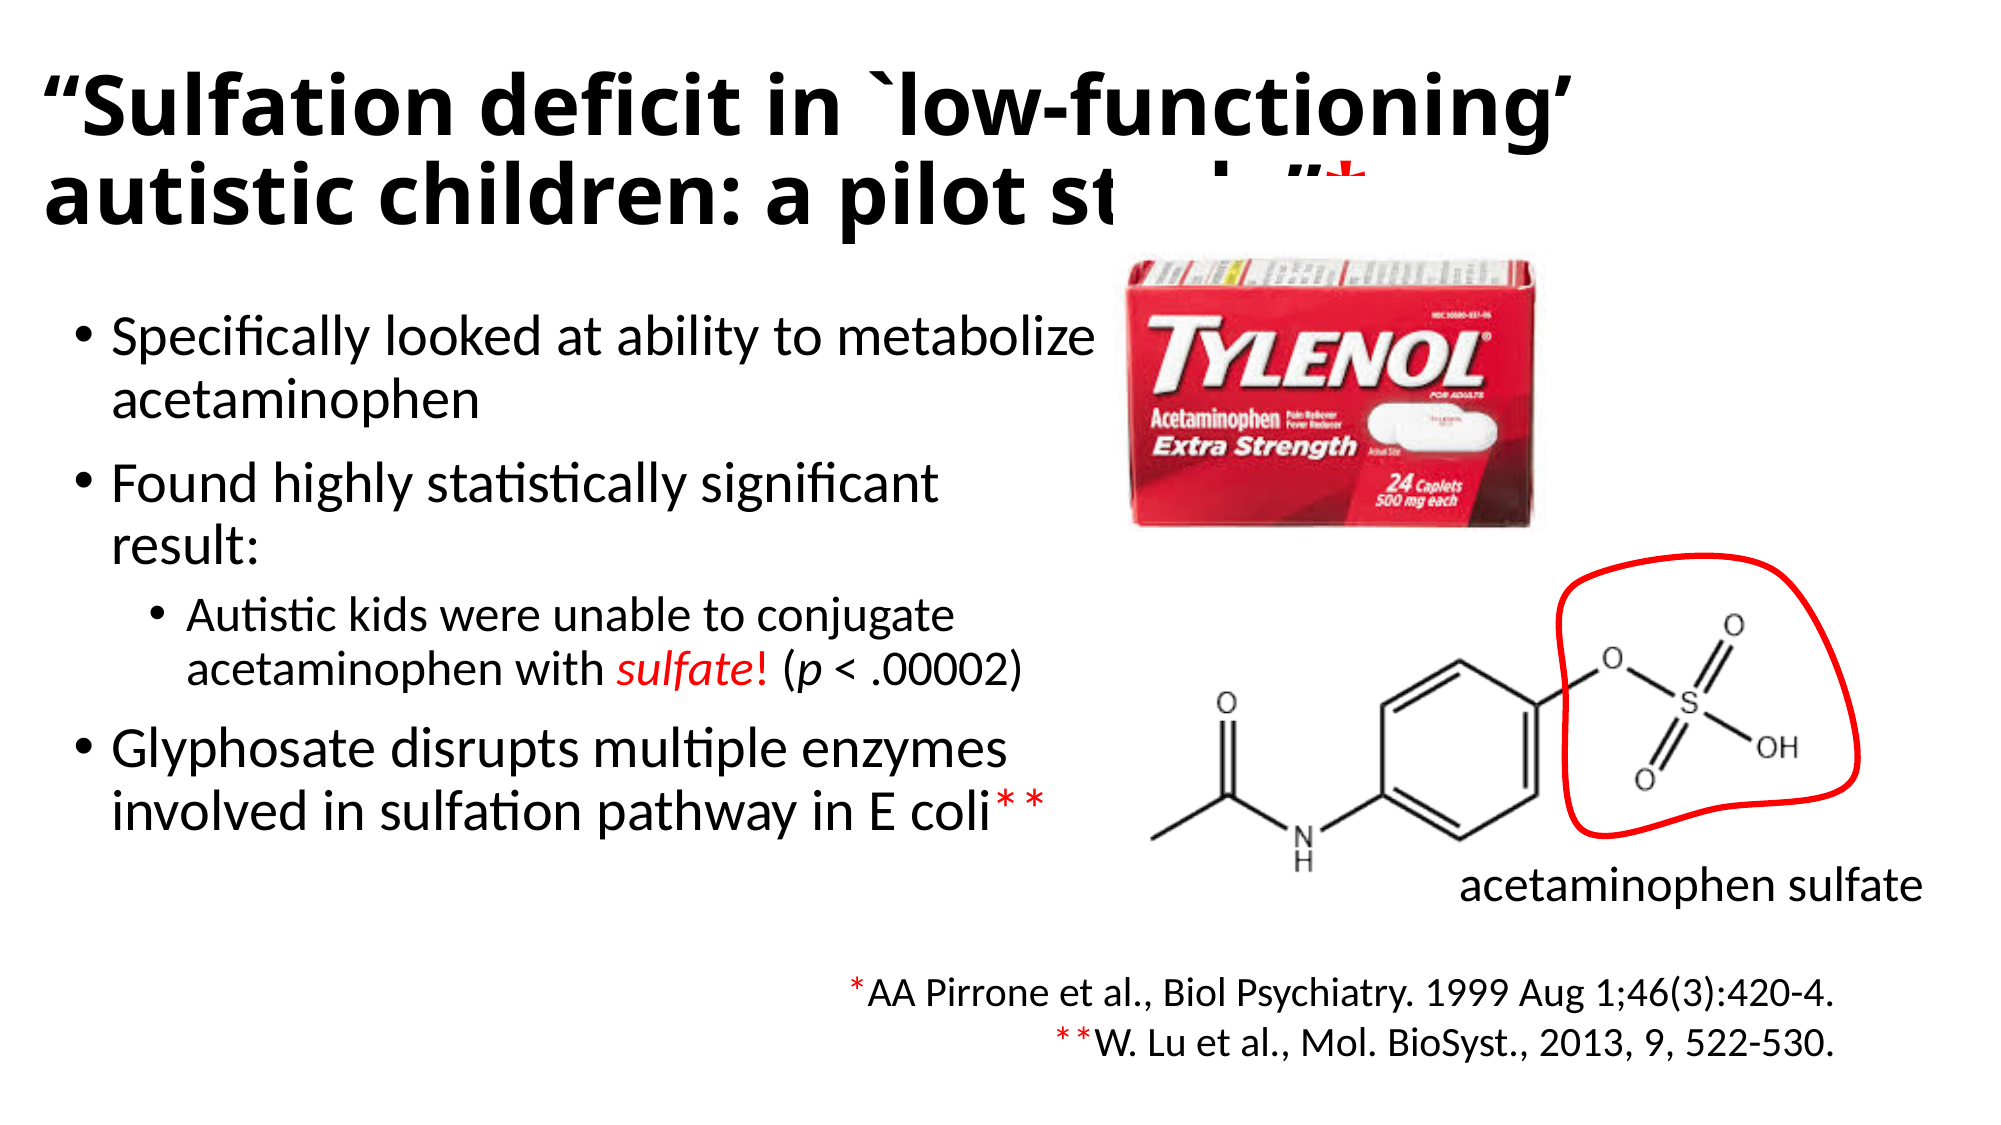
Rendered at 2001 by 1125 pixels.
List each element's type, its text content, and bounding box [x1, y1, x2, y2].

text_box [1559, 554, 1859, 801]
text_box *AA Pirrone et al., Biol Psychiatry. 1999 Aug 1;46(3):420-4. **W. Lu et al., Mol. BioSyst., 2013, 9, 522-530. [831, 956, 1851, 1072]
title “Sulfation deficit in `low-functioning’ autistic children: a pilot study”* [28, 44, 1754, 262]
text_box acetaminophen sulfate [1443, 844, 1939, 920]
list Specifically looked at ability to metabolize acetaminophen Found highly statistically significant result: Autistic kids were unable to conjugate acetaminophen with sulfate! (p < .00002) Glyphosate disrupts multiple enzymes involved in sulfation pathway in E coli** [58, 297, 1114, 1012]
picture [1113, 176, 1808, 884]
